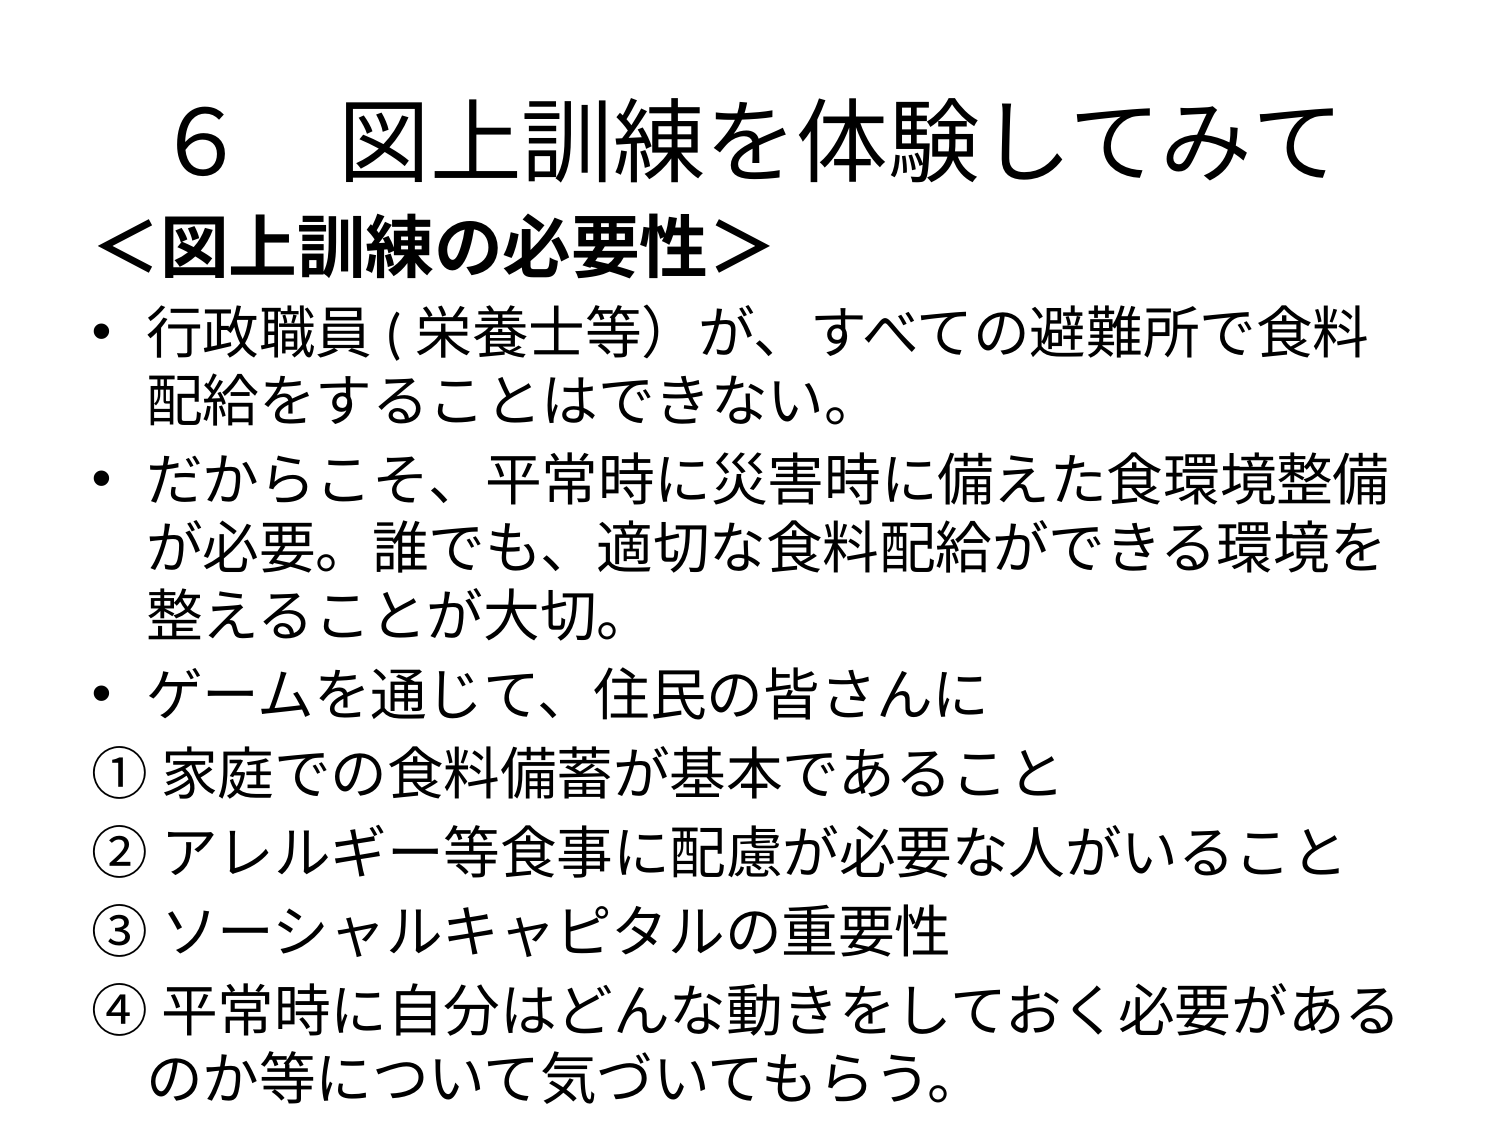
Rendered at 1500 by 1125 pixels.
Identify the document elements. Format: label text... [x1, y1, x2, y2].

title ６ 図上訓練を体験してみて [75, 45, 1425, 233]
list ＜図上訓練の必要性＞ 行政職員(栄養士等）が、すべての避難所で食料配給をすることはできない。 だからこそ、平常時に災害時に備えた食環境整備が必要。誰でも、適切な食料配給ができる環境を整えることが大切。 ゲームを通じて、住民の皆さんに ①家庭での食料備蓄が基本であること ②アレルギー等食事に配慮が必要な人がいること ③ソーシャルキャピタルの重要性 ④平常時に自分はどんな動きをしておく必要があるのか等について気づいてもらう。 [76, 196, 1425, 1125]
